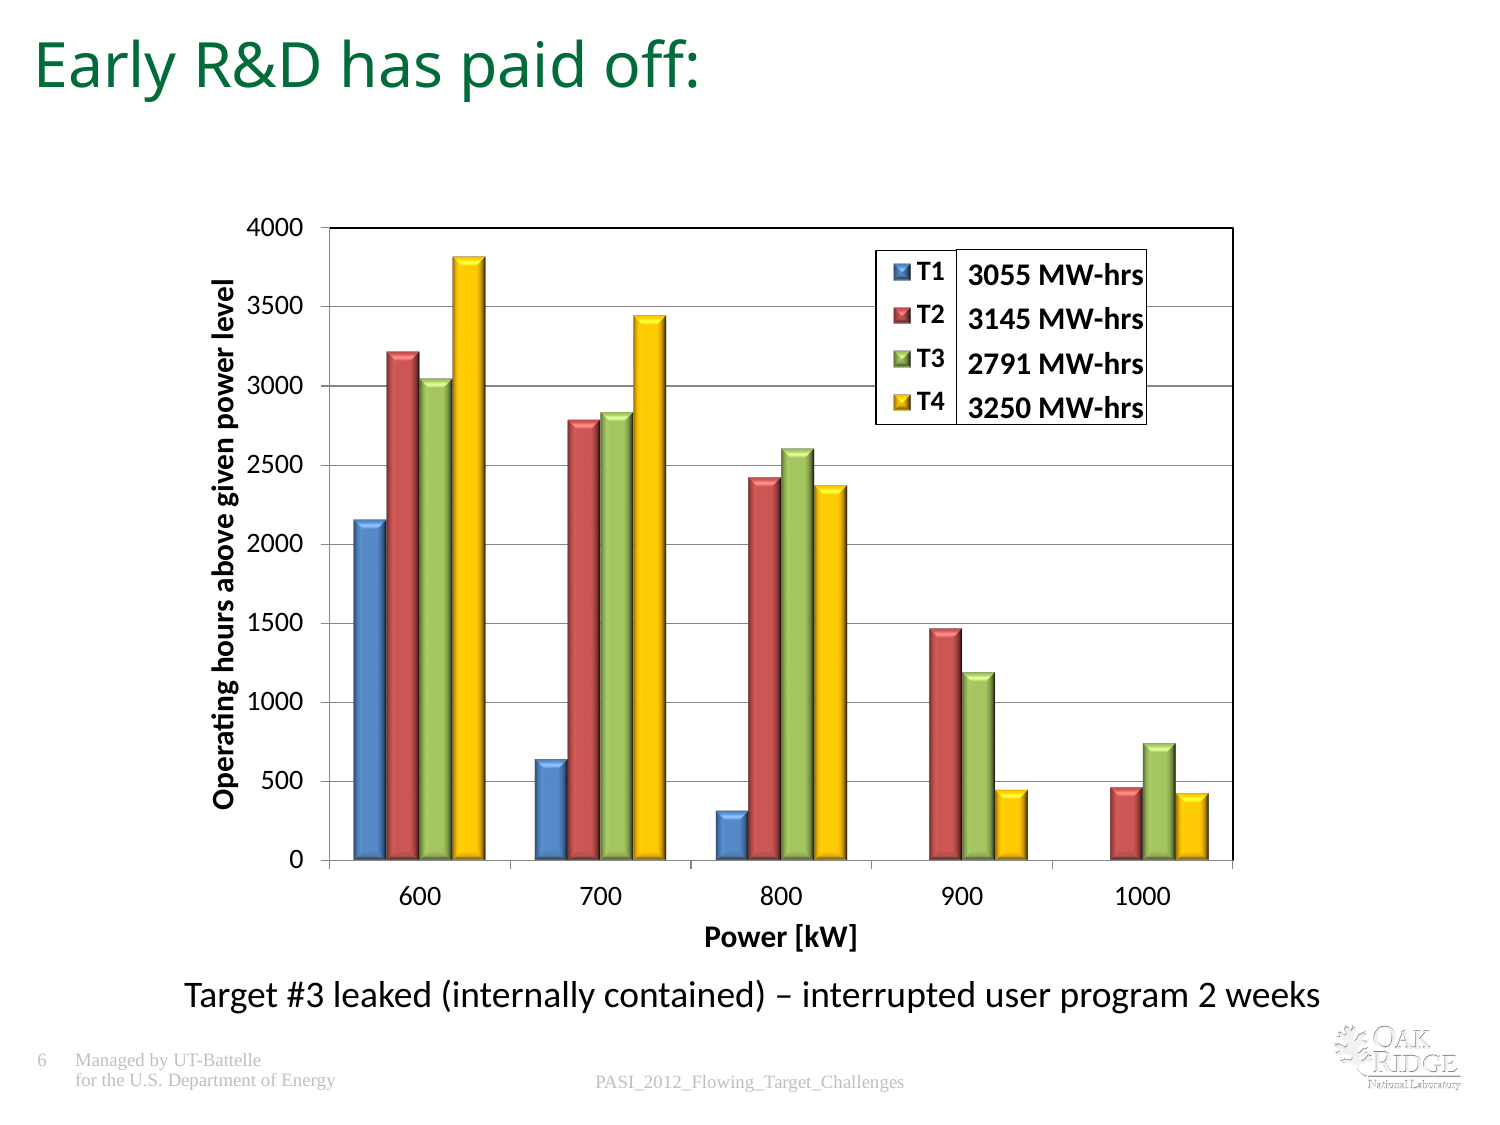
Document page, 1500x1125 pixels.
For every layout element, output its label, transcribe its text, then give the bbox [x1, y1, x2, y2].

picture [1325, 1019, 1472, 1095]
text_box Target #3 leaked (internally contained) – interrupted user program 2 weeks [169, 962, 1337, 1023]
picture [183, 202, 1251, 976]
title Early R&D has paid off: [18, 29, 1475, 109]
